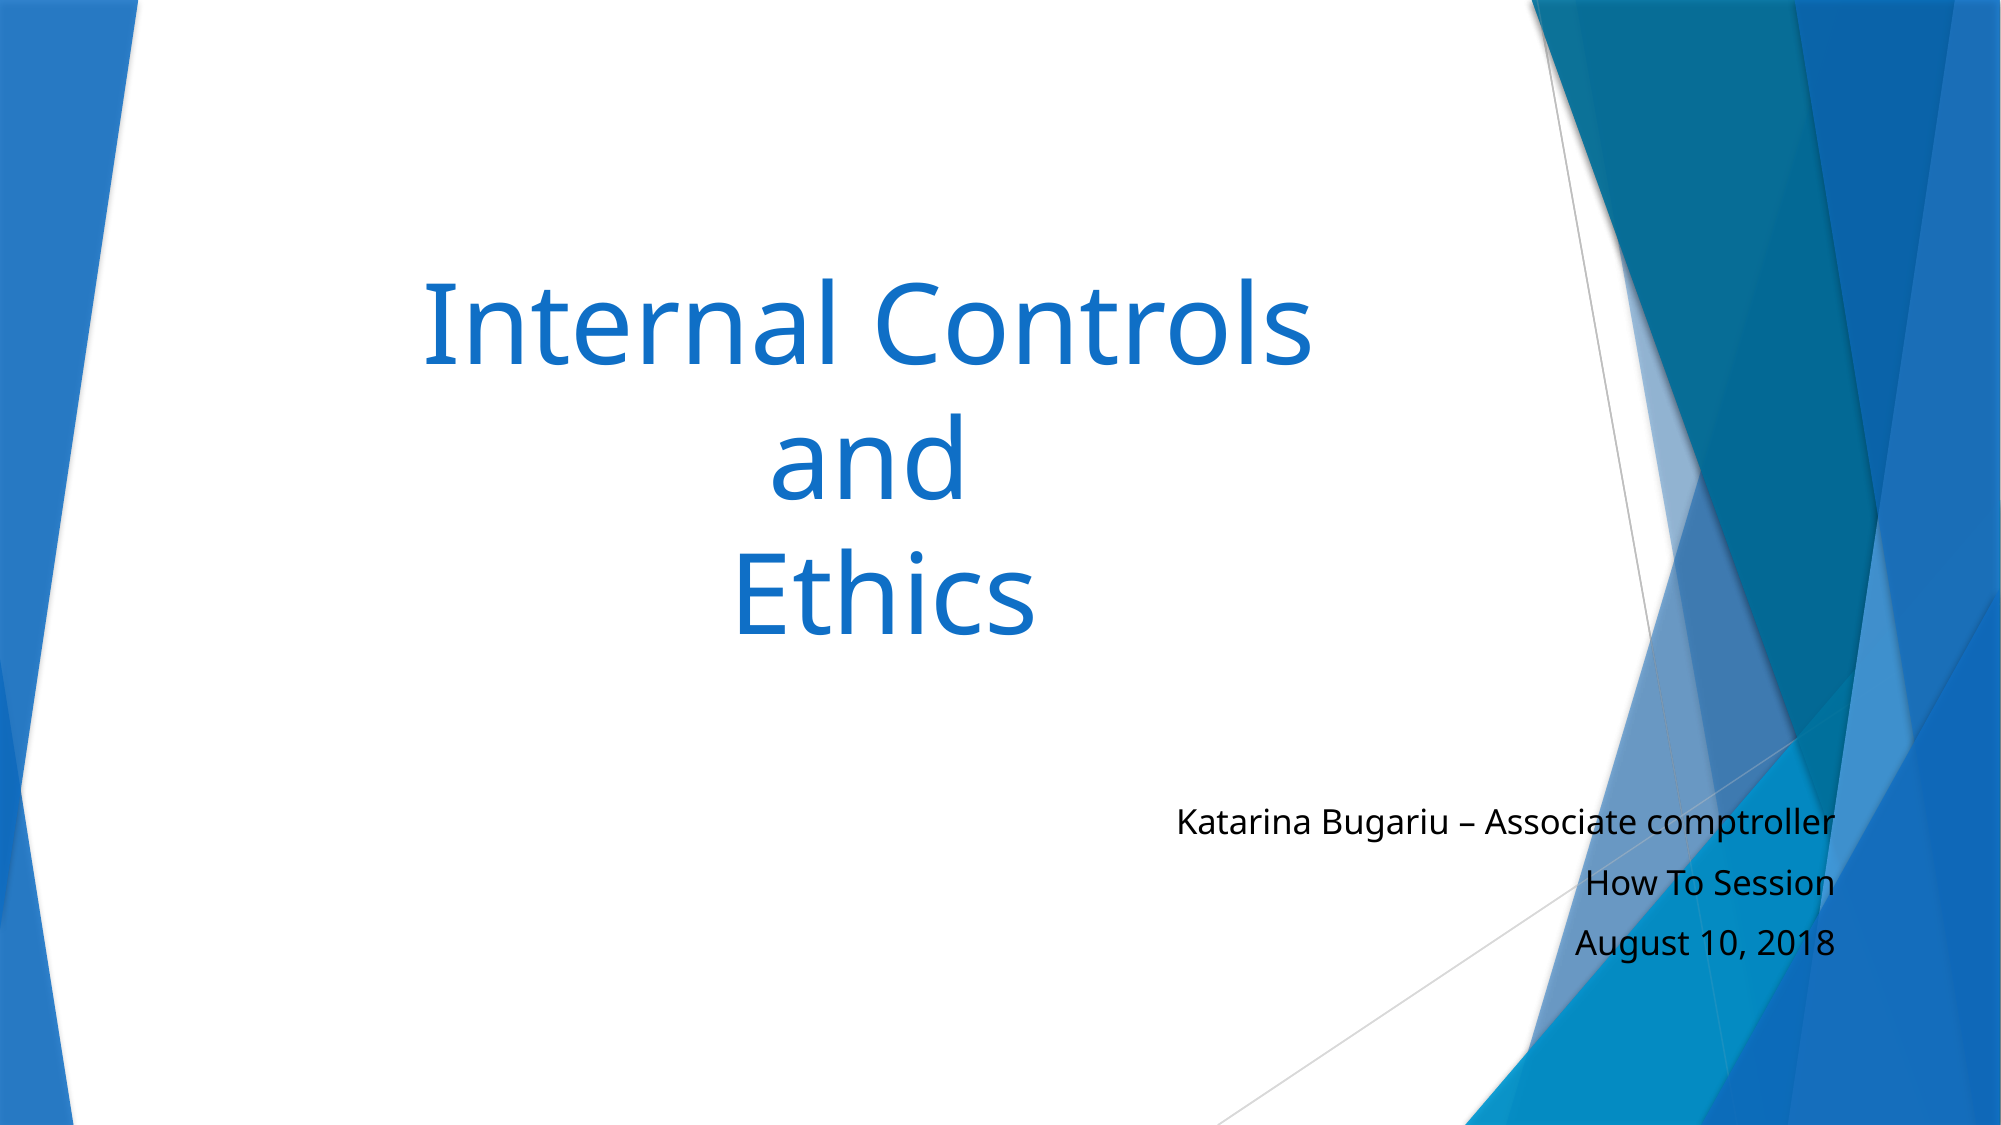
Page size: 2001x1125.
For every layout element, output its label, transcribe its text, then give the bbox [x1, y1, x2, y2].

title Internal Controls and Ethics [247, 223, 1522, 665]
subtitle Katarina Bugariu – Associate comptroller How To Session August 10, 2018 [402, 792, 1851, 1001]
